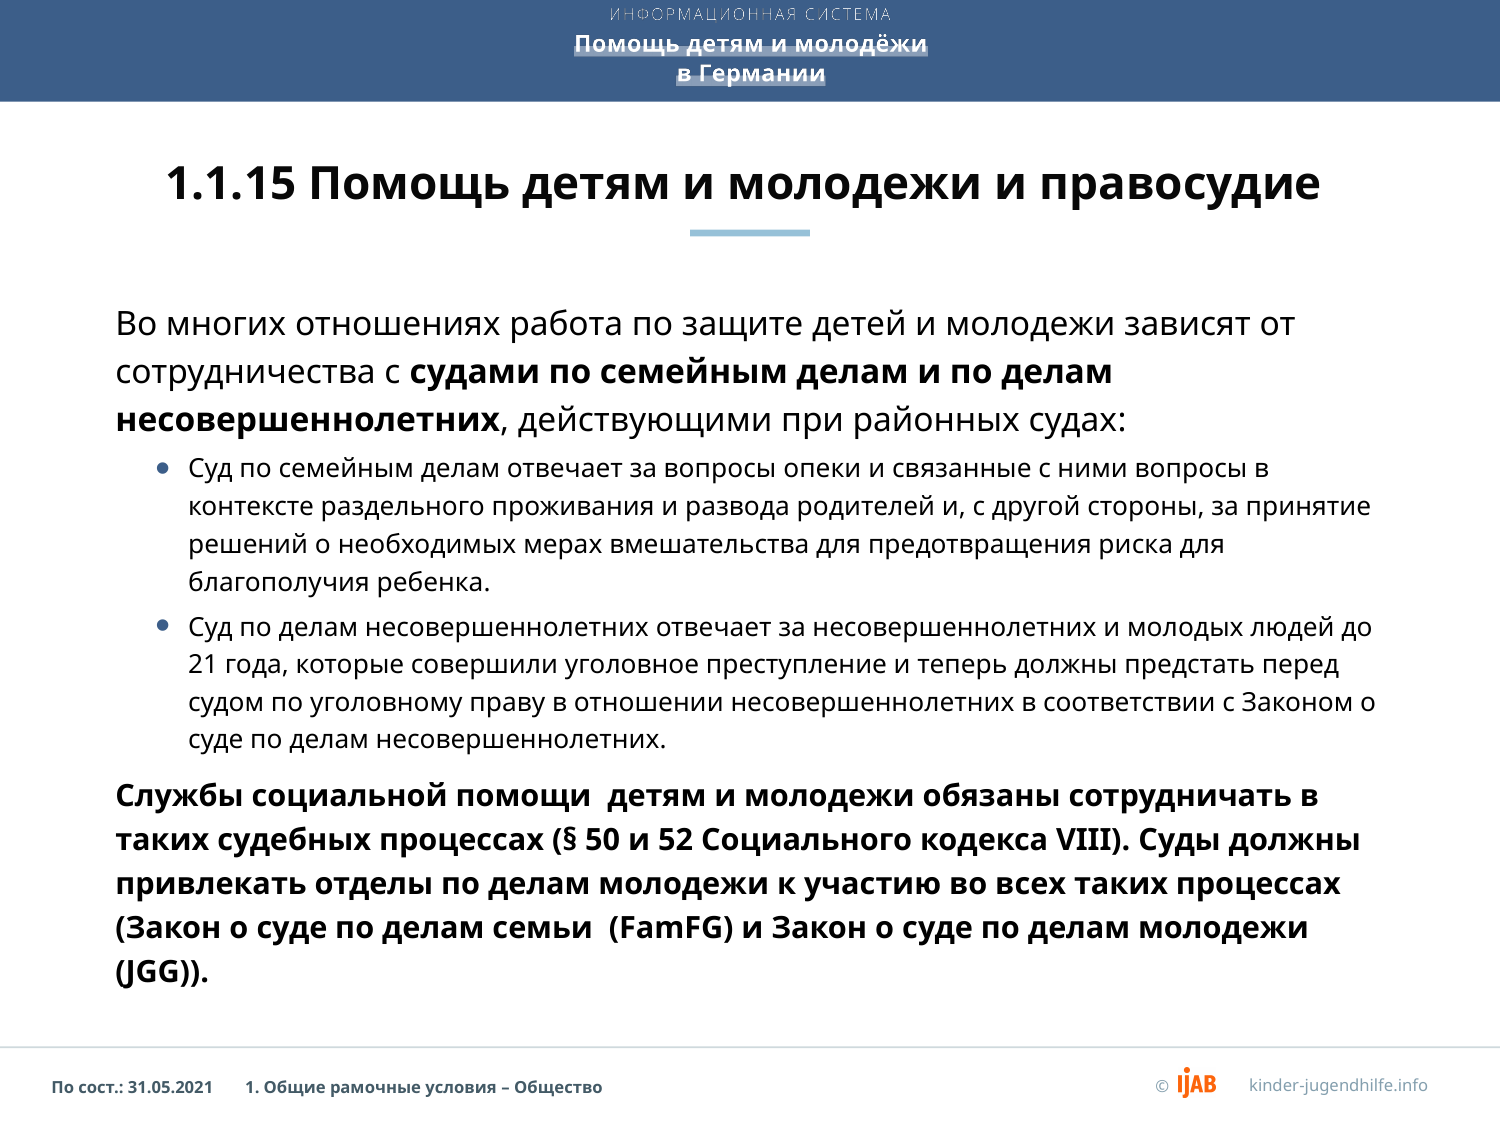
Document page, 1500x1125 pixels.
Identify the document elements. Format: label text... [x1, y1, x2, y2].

picture [1178, 1067, 1216, 1098]
text_box 1. Общие рамочные условия – Общество [230, 1068, 1046, 1106]
list Во многих отношениях работа по защите детей и молодежи зависят от сотрудничества с судами по семейным делам и по делам несовершеннолетних, действующими при районных судах: Суд по семейным делам отвечает за вопросы опеки и связанные с ними вопросы в контексте раздельного проживания и развода родителей и, с другой стороны, за принятие решений о необходимых мерах вмешательства для предотвращения риска для благополучия ребенка. Суд по делам несовершеннолетних отвечает за несовершеннолетних и молодых людей до 21 года, которые совершили уголовное преступление и теперь должны предстать перед судом по уголовному праву в отношении несовершеннолетних в соответствии с Законом о суде по делам несовершеннолетних. Службы социальной помощи детям и молодежи обязаны сотрудничать в таких судебных процессах (§ 50 и 52 Социального кодекса VIII). Суды должны привлекать отделы по делам молодежи к участию во всех таких процессах (Закон о суде по делам семьи (FamFG) и Закон о суде по делам молодежи (JGG)). [100, 285, 1400, 1000]
title 1.1.15 Помощь детям и молодежи и правосудие [56, 149, 1444, 220]
picture [574, 8, 928, 87]
